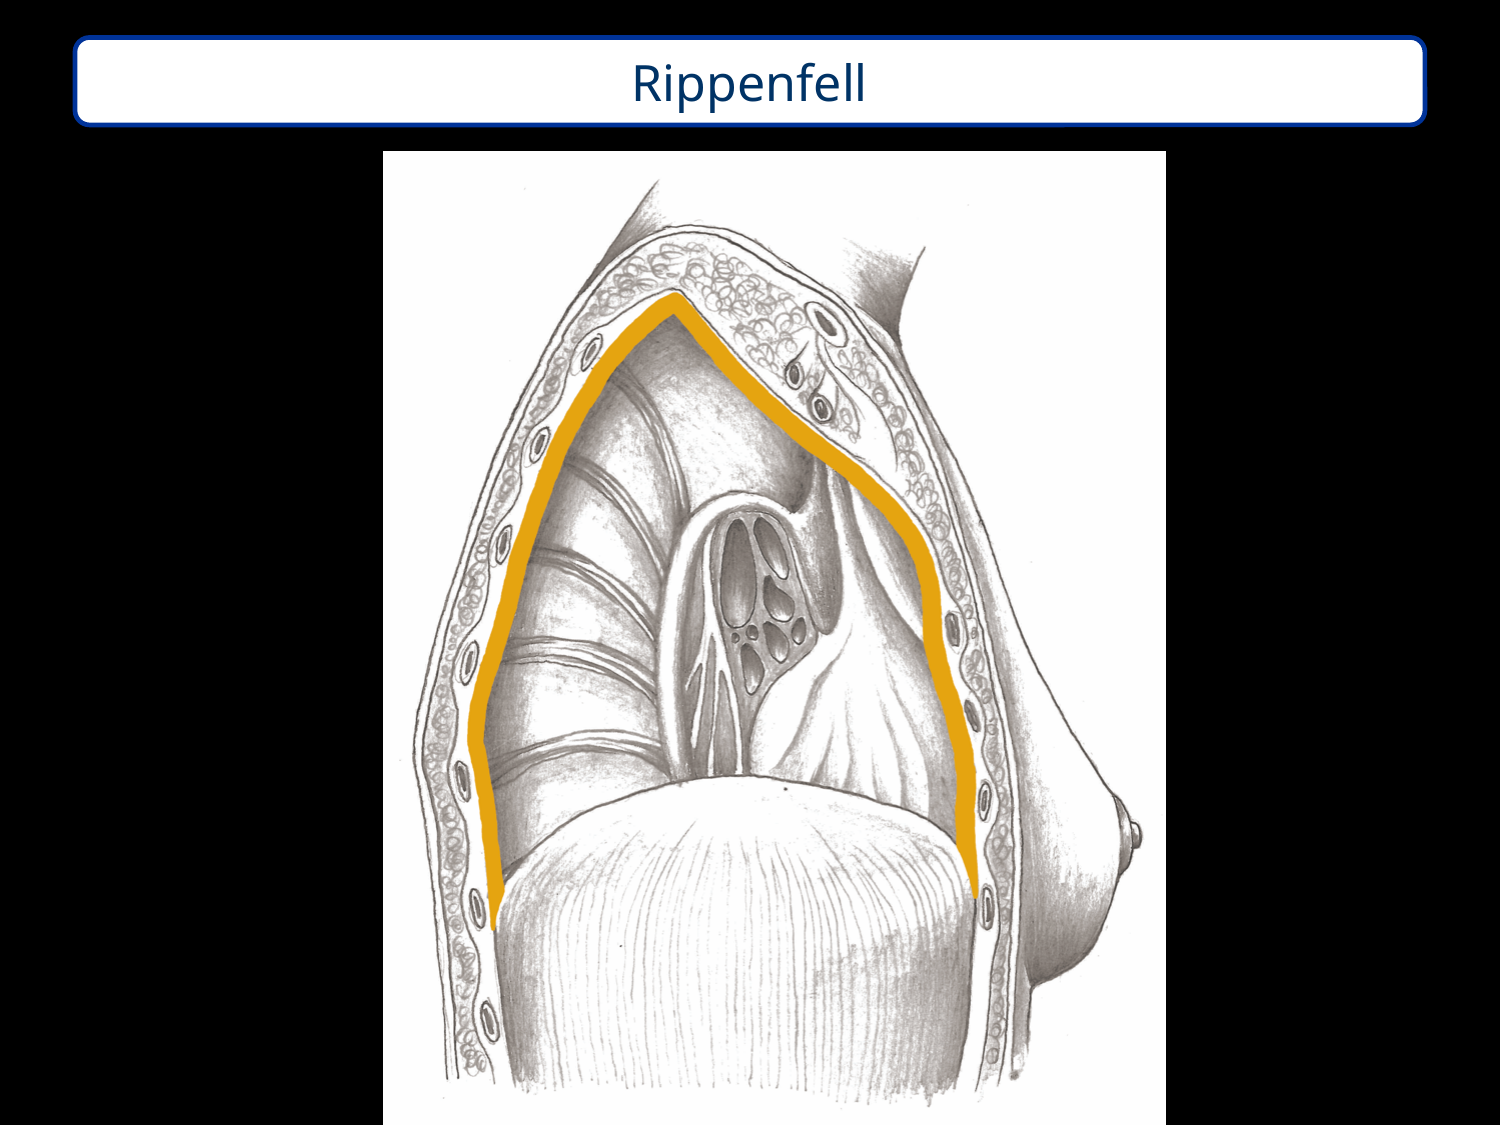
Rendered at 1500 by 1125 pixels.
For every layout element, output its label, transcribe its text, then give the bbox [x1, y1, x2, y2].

picture [383, 150, 1167, 1125]
text_box Rippenfell [74, 37, 1425, 125]
